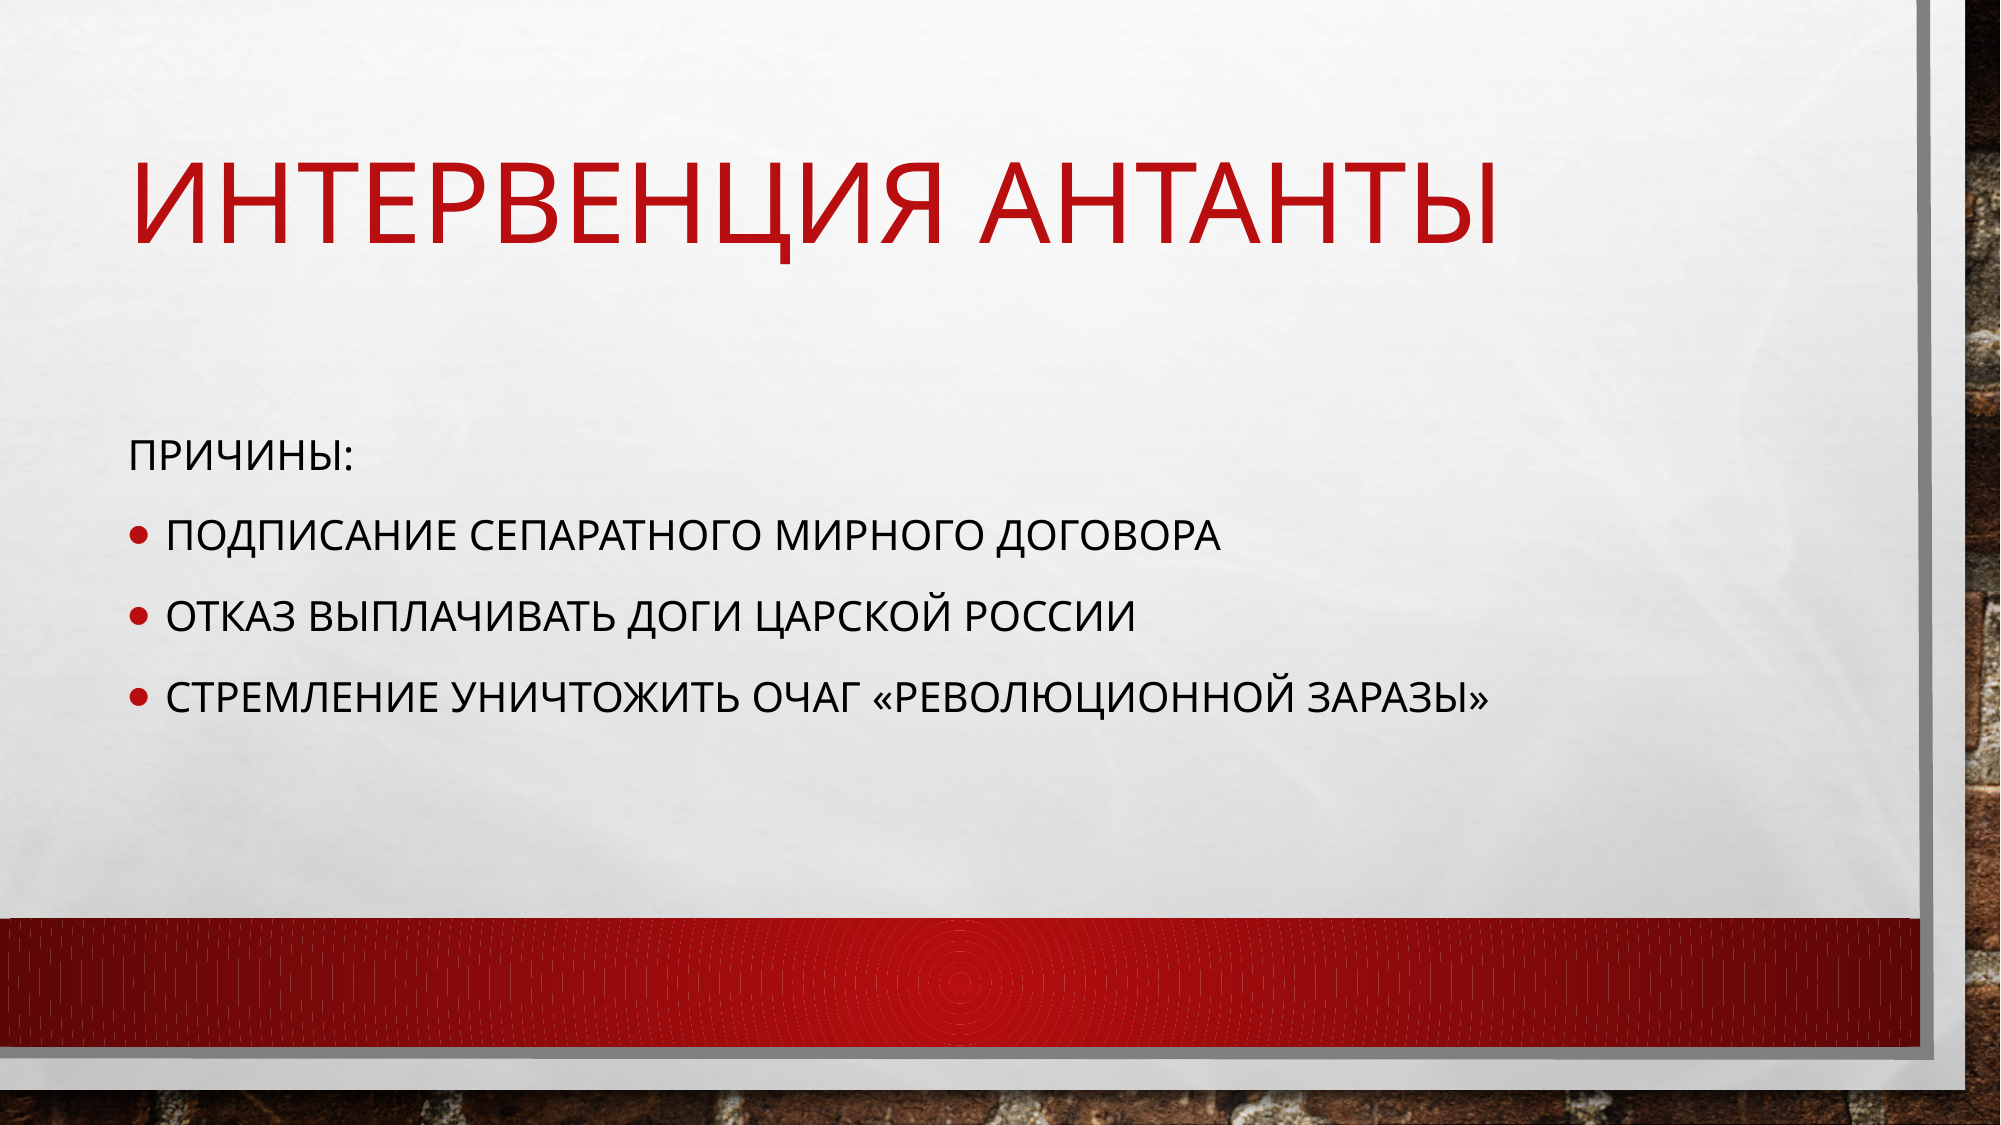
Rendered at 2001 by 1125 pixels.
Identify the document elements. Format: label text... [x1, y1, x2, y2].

picture [0, 0, 2000, 1125]
list Причины: Подписание сепаратного мирного договора Отказ выплачивать доги царской россии Стремление уничтожить очаг «революционной заразы» [112, 338, 1818, 882]
title Интервенция Антанты [112, 112, 1818, 302]
